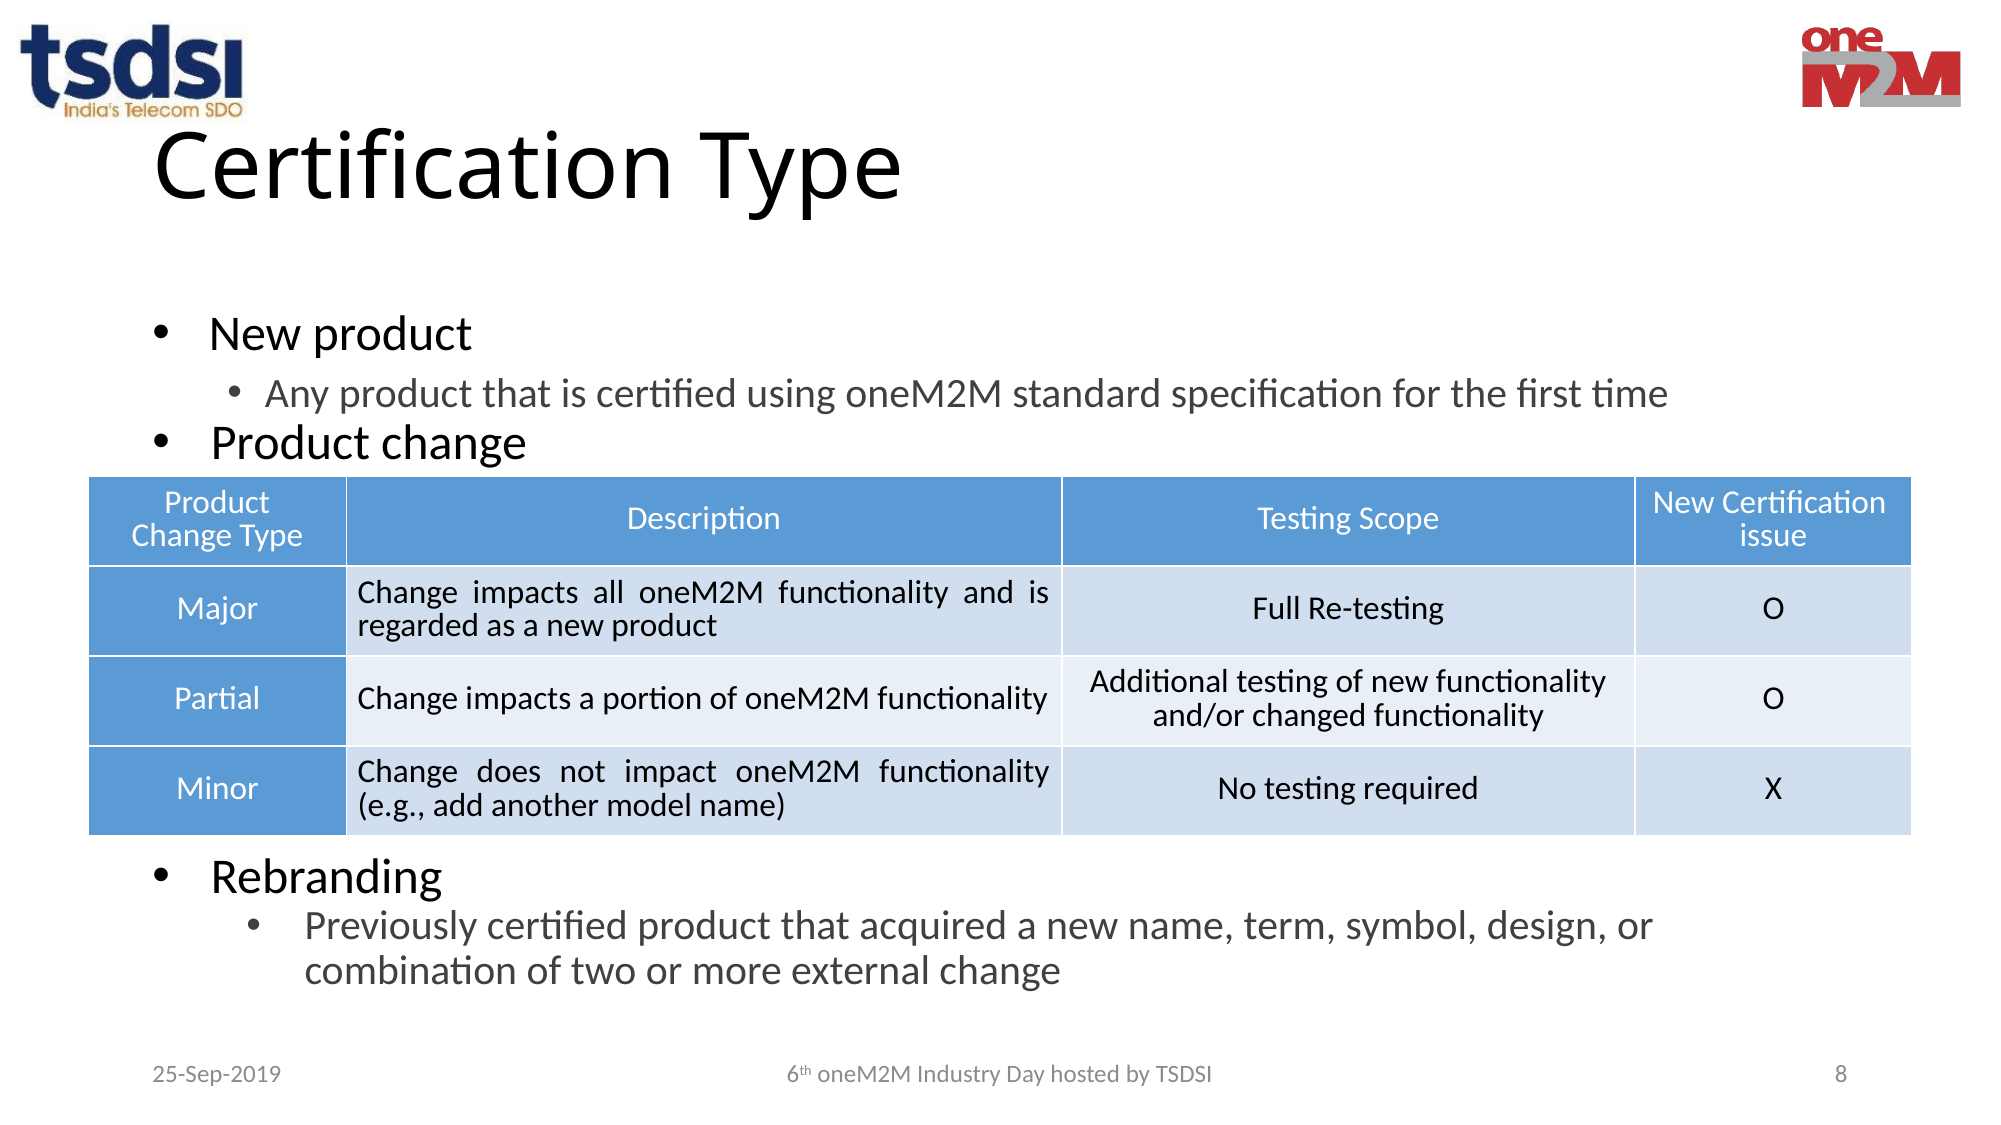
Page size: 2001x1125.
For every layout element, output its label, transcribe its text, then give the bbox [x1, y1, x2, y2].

list New product Any product that is certified using oneM2M standard specification for the first time Product change Rebranding Previously certified product that acquired a new name, term, symbol, design, or combination of two or more external change [137, 299, 1863, 476]
table_cell O [1636, 567, 1911, 655]
list New product Any product that is certified using oneM2M standard specification for the first time Product change Rebranding Previously certified product that acquired a new name, term, symbol, design, or combination of two or more external change [137, 837, 1863, 1014]
table_cell O [1636, 657, 1911, 745]
table_cell Minor [89, 747, 346, 835]
table_cell Partial [89, 657, 346, 745]
footer 6th oneM2M Industry Day hosted by TSDSI [662, 1042, 1338, 1103]
table_cell Full Re-testing [1063, 567, 1634, 655]
table_header Description [347, 477, 1061, 565]
table_cell Additional testing of new functionality and/or changed functionality [1063, 657, 1634, 745]
slide_number 8 [1412, 1042, 1863, 1103]
table_cell Change impacts all oneM2M functionality and is regarded as a new product [347, 567, 1061, 655]
table_cell Major [89, 567, 346, 655]
picture [1782, 10, 1980, 124]
table_cell Change impacts a portion of oneM2M functionality [347, 657, 1061, 745]
table_cell Change does not impact oneM2M functionality (e.g., add another model name) [347, 747, 1061, 835]
table_header Product Change Type [89, 477, 346, 565]
table_header New Certification issue [1636, 477, 1911, 565]
slide_number 25-Sep-2019 [137, 1042, 588, 1103]
table_cell No testing required [1063, 747, 1634, 835]
table_cell X [1636, 747, 1911, 835]
title Certification Type [137, 59, 1863, 278]
picture [17, 21, 258, 129]
table_header Testing Scope [1063, 477, 1634, 565]
